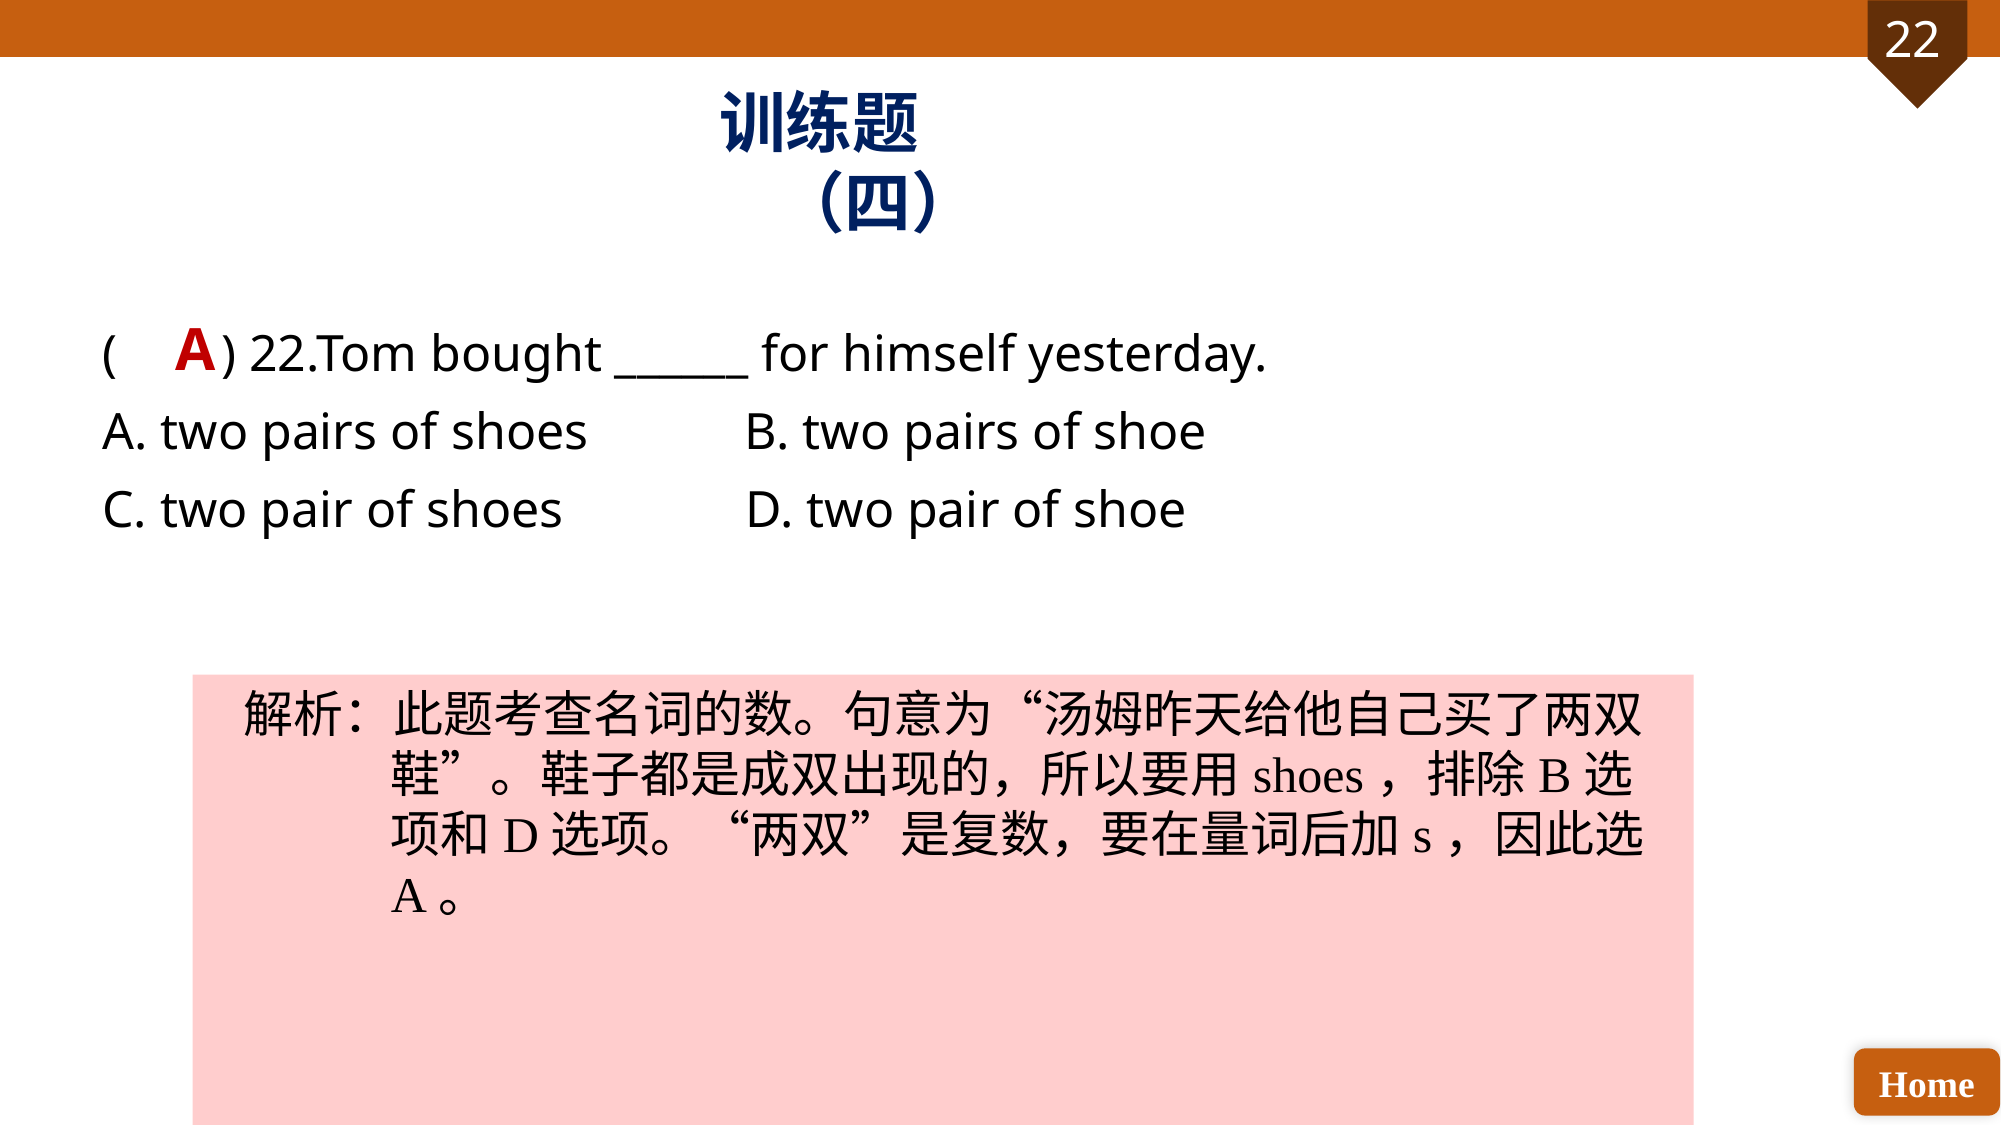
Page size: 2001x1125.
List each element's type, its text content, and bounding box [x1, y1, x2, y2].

text_box [191, 674, 1695, 1125]
text_box 解析：此题考查名词的数。句意为“汤姆昨天给他自己买了两双鞋”。鞋子都是成双出现的，所以要用shoes，排除B选项和D选项。“两双”是复数，要在量词后加s，因此选A。 [228, 674, 1686, 930]
text_box 训练题（四） [704, 73, 1096, 249]
text_box ( ) 22.Tom bought ______ for himself yesterday. A. two pairs of shoes B. two pairs of shoe C. two pair of shoes D. two pair of shoe [87, 296, 1971, 546]
text_box A [160, 304, 231, 390]
